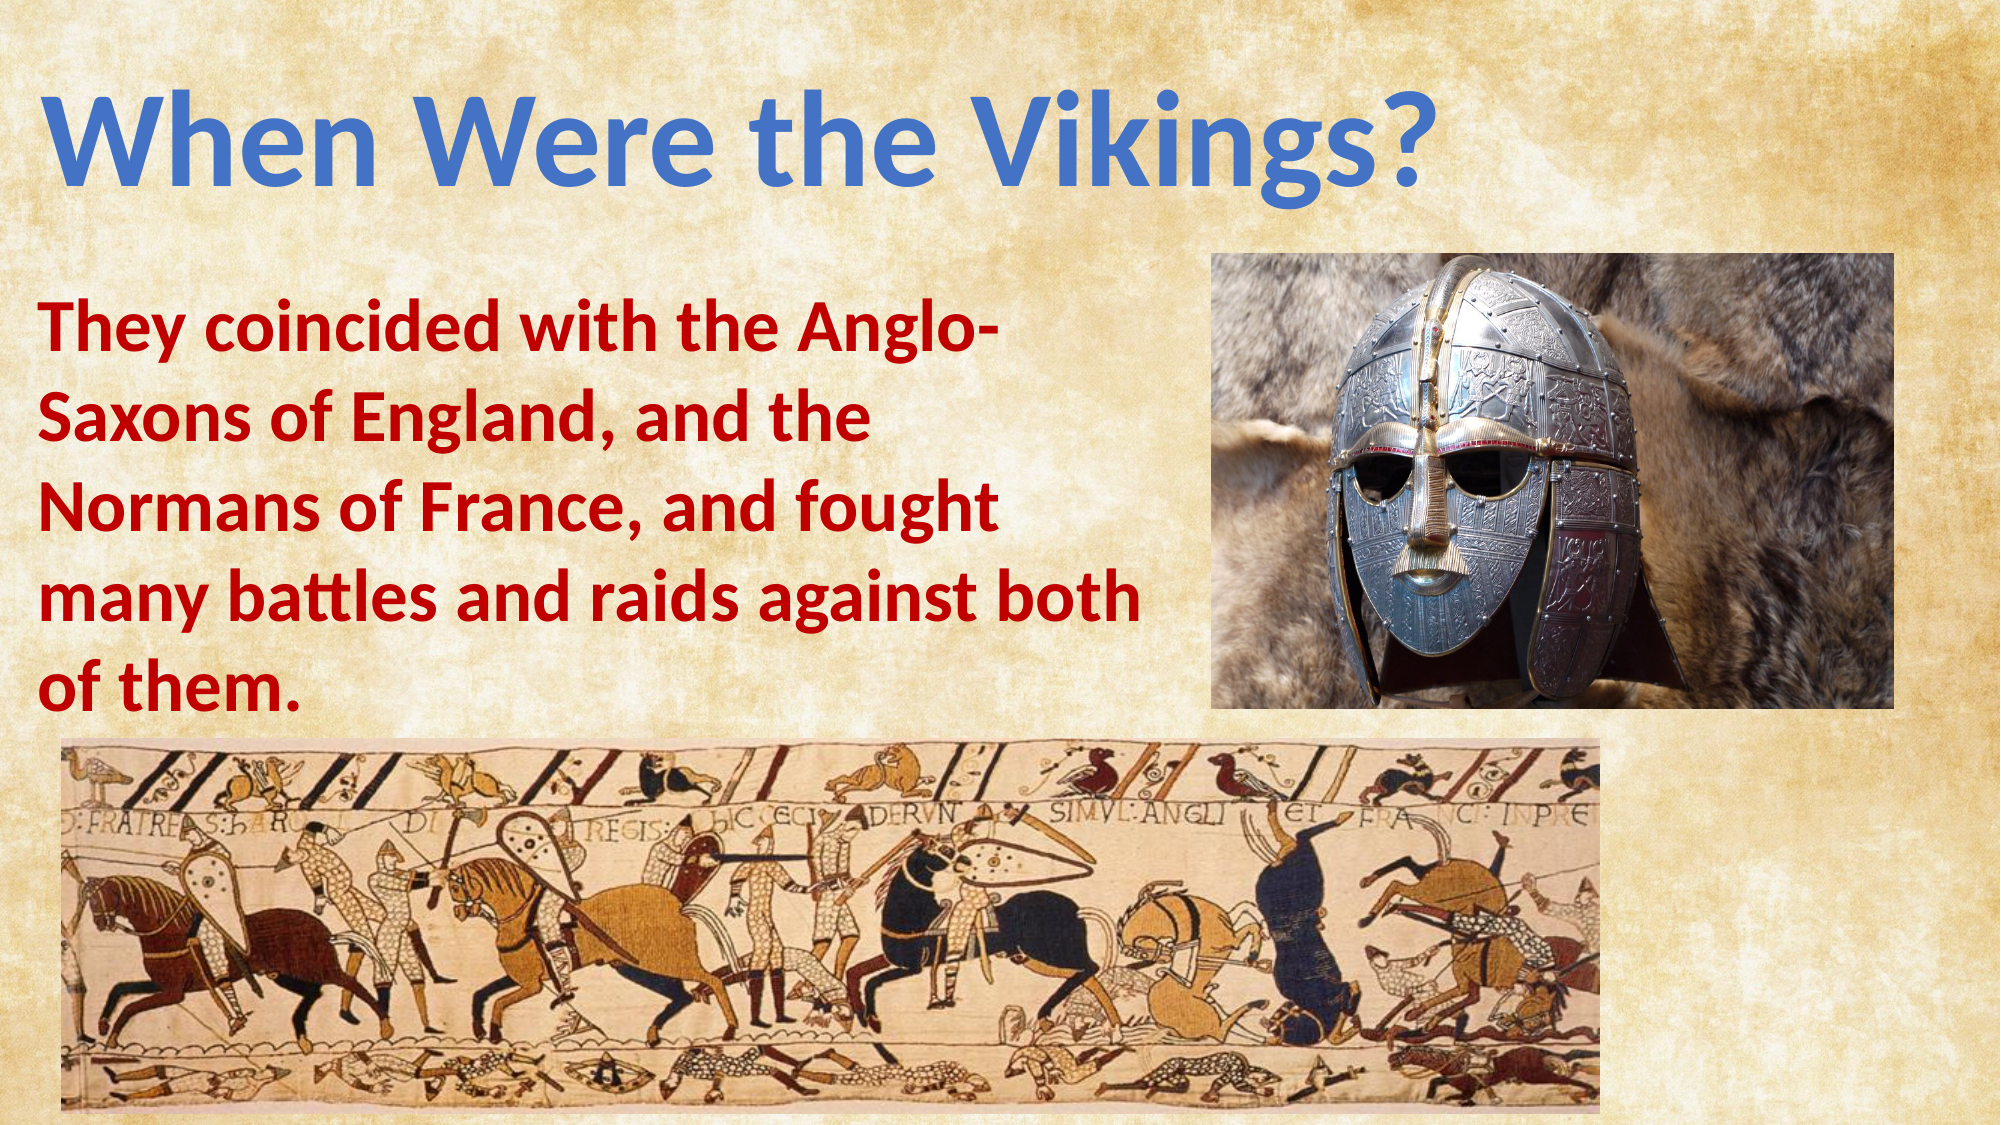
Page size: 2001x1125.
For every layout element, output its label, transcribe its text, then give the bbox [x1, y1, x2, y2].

picture [61, 737, 1600, 1114]
picture [1211, 253, 1894, 709]
text_box They coincided with the Anglo-Saxons of England, and the Normans of France, and fought many battles and raids against both of them. [22, 268, 1188, 734]
text_box When Were the Vikings? [25, 41, 1459, 222]
